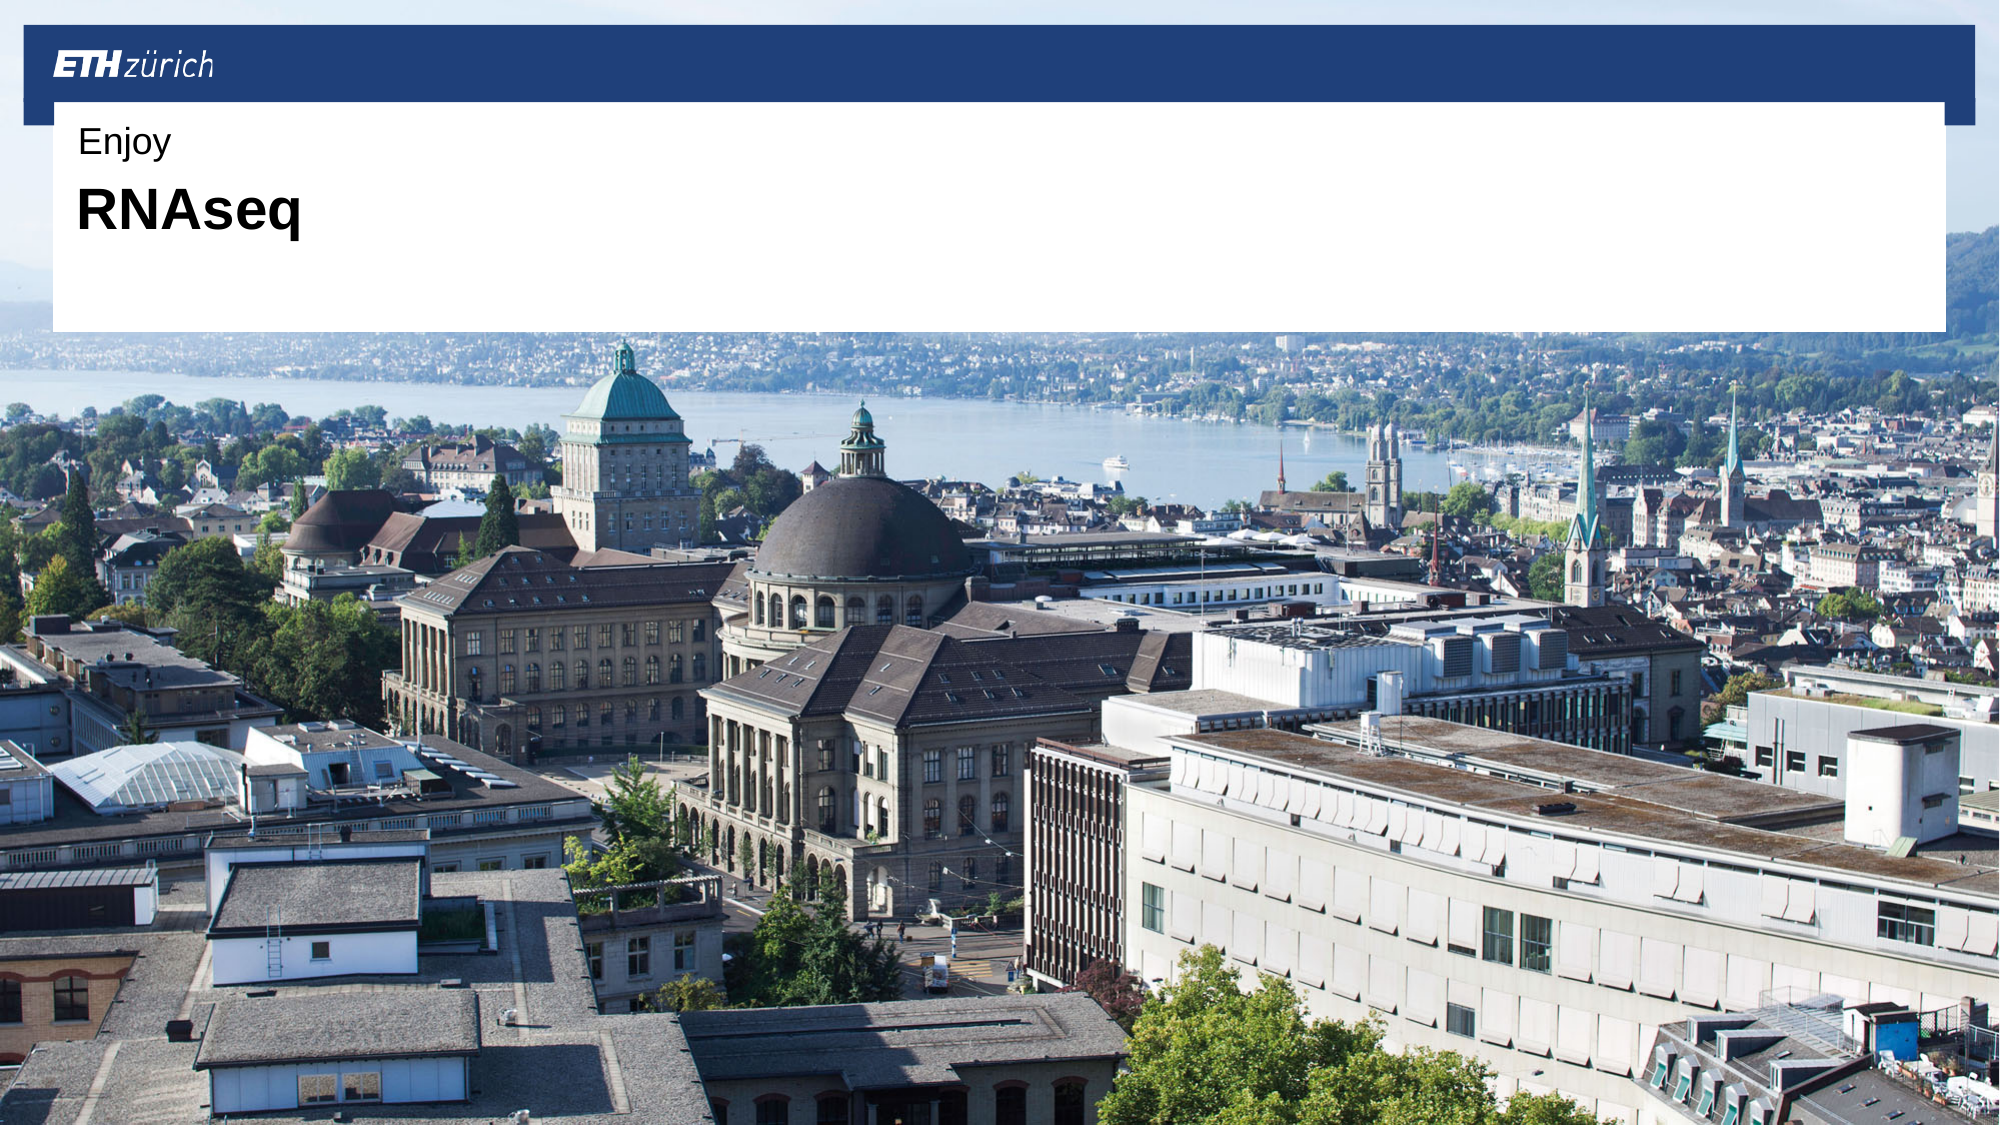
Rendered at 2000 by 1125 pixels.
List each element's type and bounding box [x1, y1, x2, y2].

text_box [23, 24, 1976, 126]
picture [0, 0, 2000, 1125]
